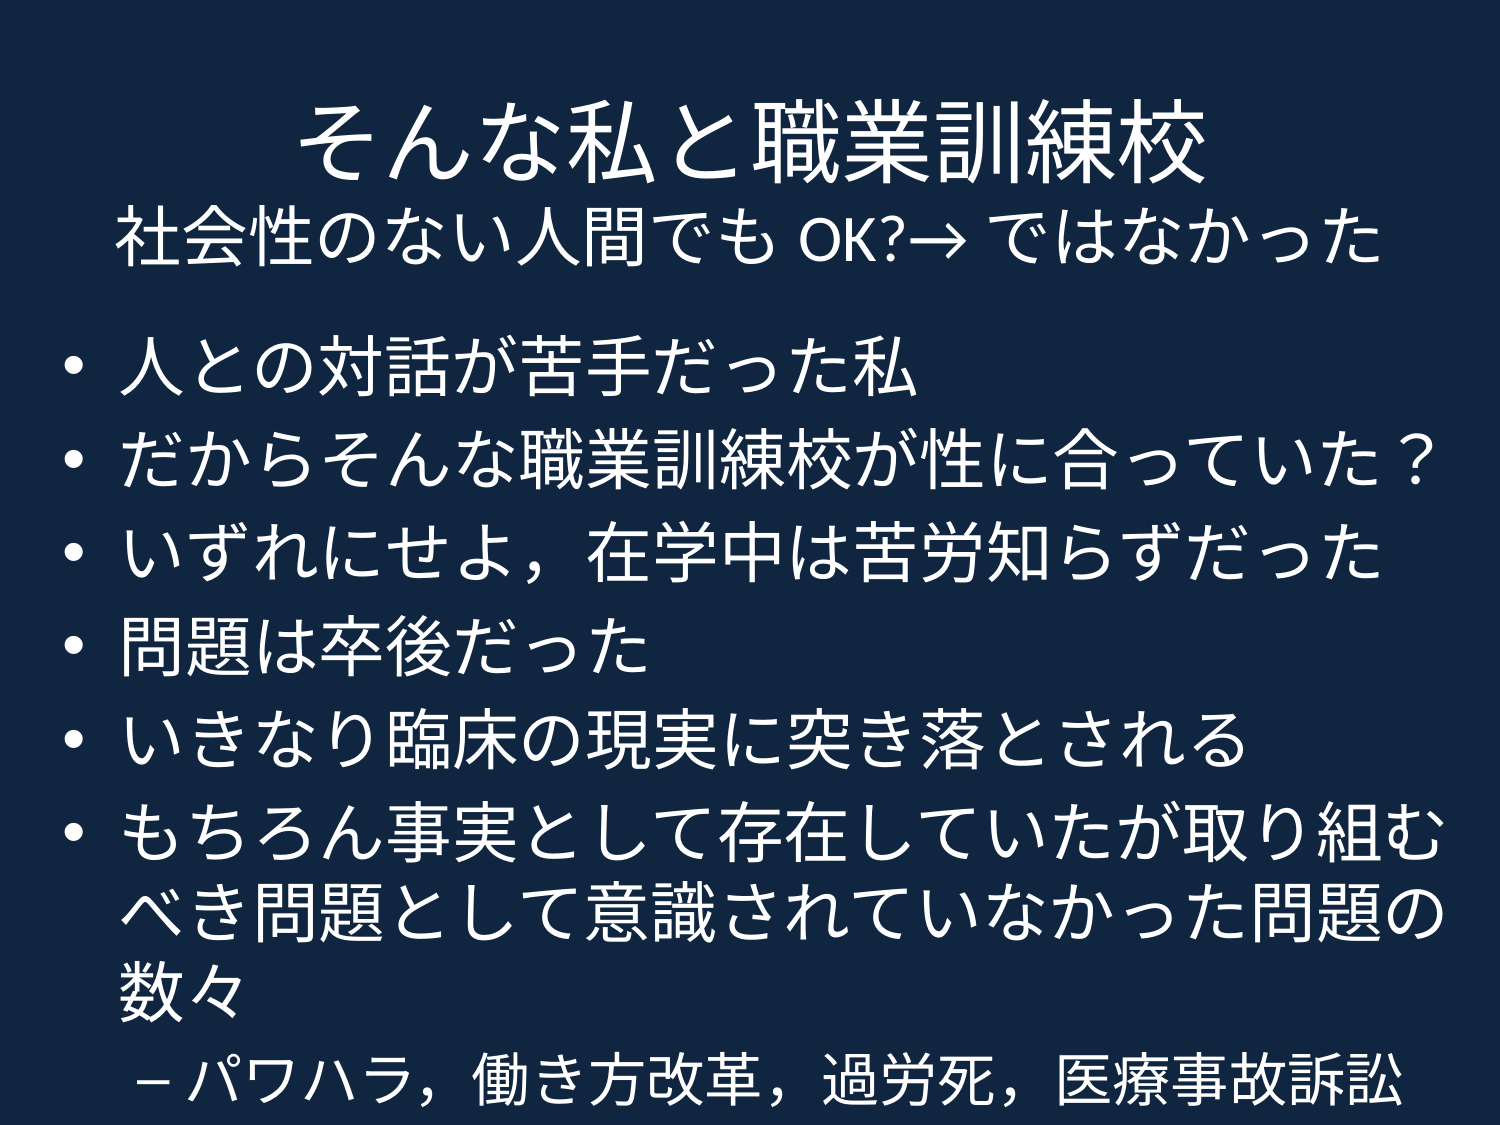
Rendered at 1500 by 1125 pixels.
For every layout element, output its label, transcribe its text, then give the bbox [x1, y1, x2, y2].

title そんな私と職業訓練校 社会性のない人間でもOK?→ではなかった [75, 45, 1425, 315]
list 人との対話が苦手だった私 だからそんな職業訓練校が性に合っていた？ いずれにせよ，在学中は苦労知らずだった 問題は卒後だった いきなり臨床の現実に突き落とされる もちろん事実として存在していたが取り組むべき問題として意識されていなかった問題の数々 パワハラ，働き方改革，過労死，医療事故訴訟 [47, 317, 1471, 1062]
